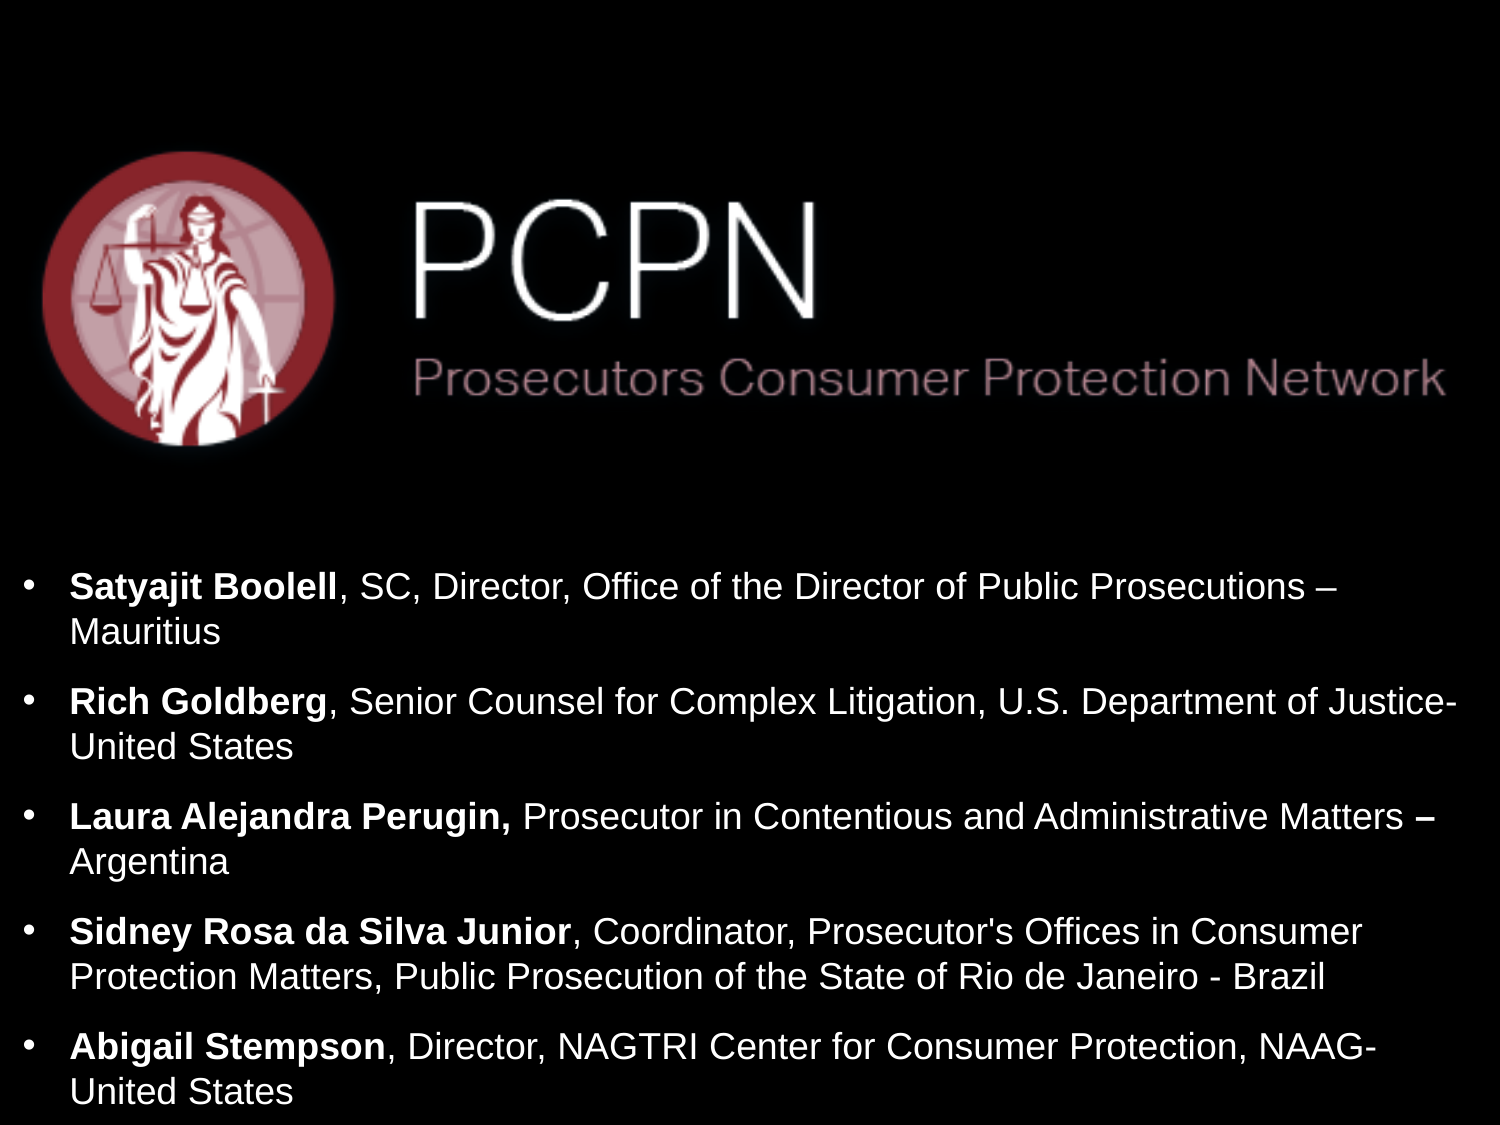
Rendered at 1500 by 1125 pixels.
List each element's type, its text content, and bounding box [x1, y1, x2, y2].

picture [0, 99, 1500, 501]
text_box Satyajit Boolell, SC, Director, Office of the Director of Public Prosecutions – Mauritius Rich Goldberg, Senior Counsel for Complex Litigation, U.S. Department of Justice-United States Laura Alejandra Perugin, Prosecutor in Contentious and Administrative Matters – Argentina Sidney Rosa da Silva Junior, Coordinator, Prosecutor's Offices in Consumer Protection Matters, Public Prosecution of the State of Rio de Janeiro - Brazil Abigail Stempson, Director, NAGTRI Center for Consumer Protection, NAAG-United States [7, 554, 1483, 1120]
